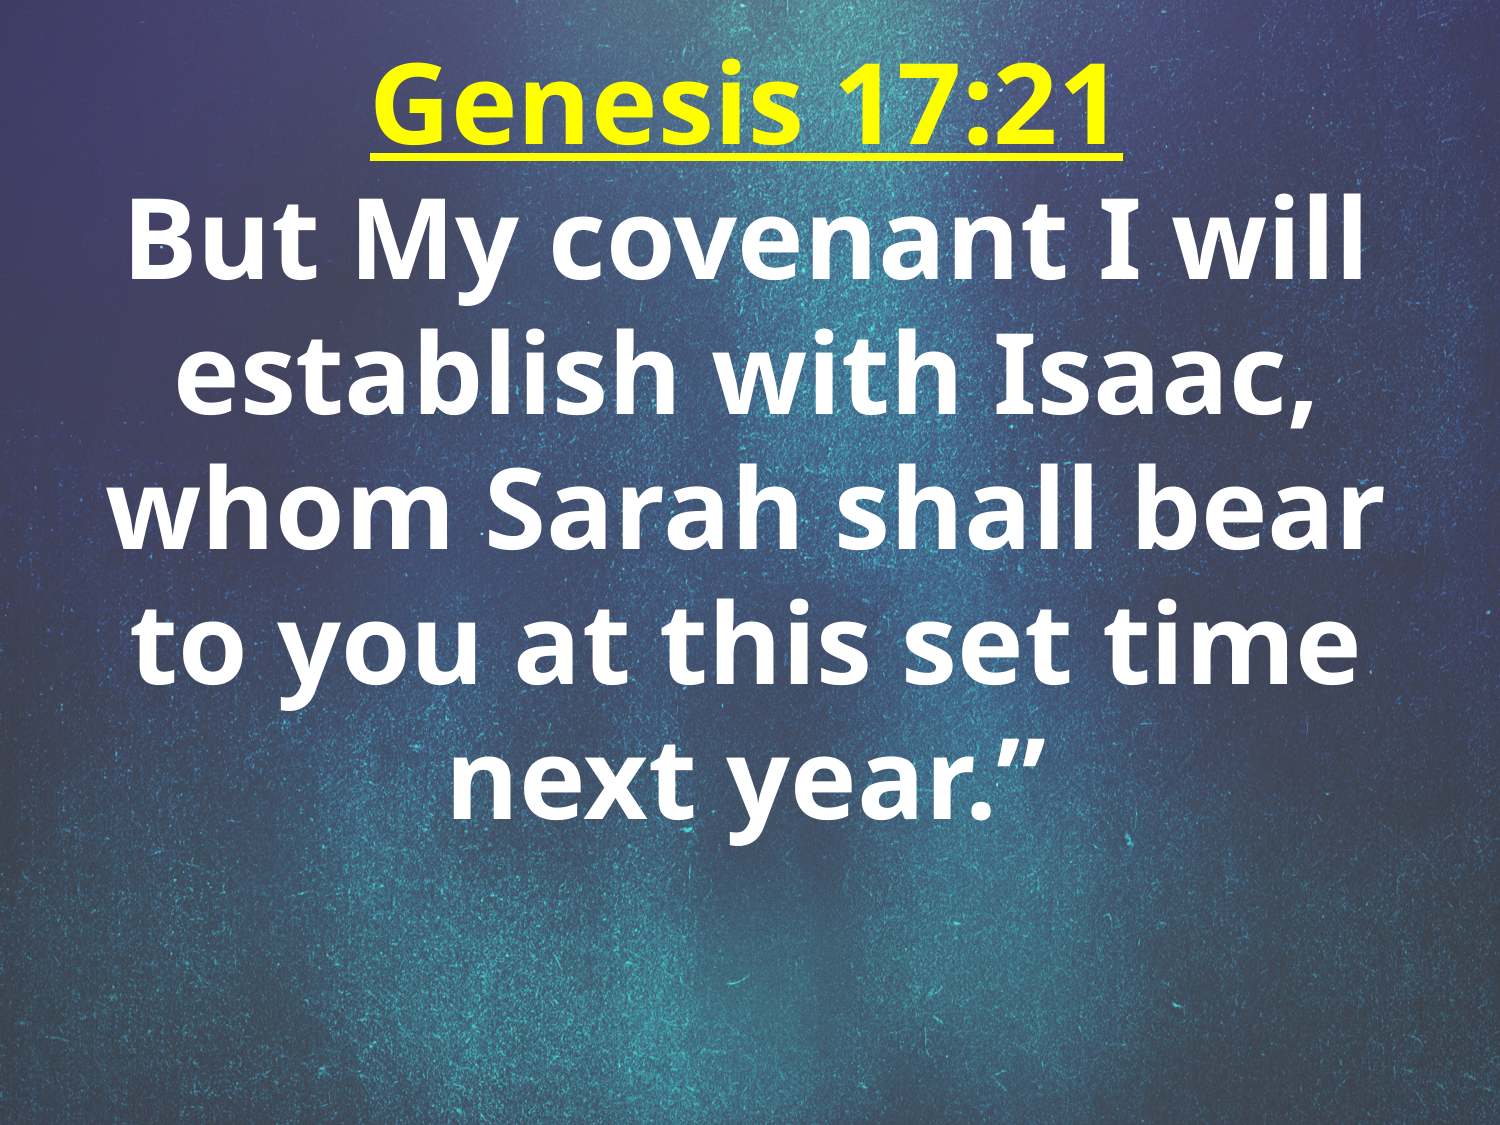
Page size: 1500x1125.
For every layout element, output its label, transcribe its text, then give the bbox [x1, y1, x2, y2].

text_box Genesis 17:21 But My covenant I will establish with Isaac, whom Sarah shall bear to you at this set time next year.” [22, 24, 1471, 849]
picture [0, 0, 1500, 1125]
